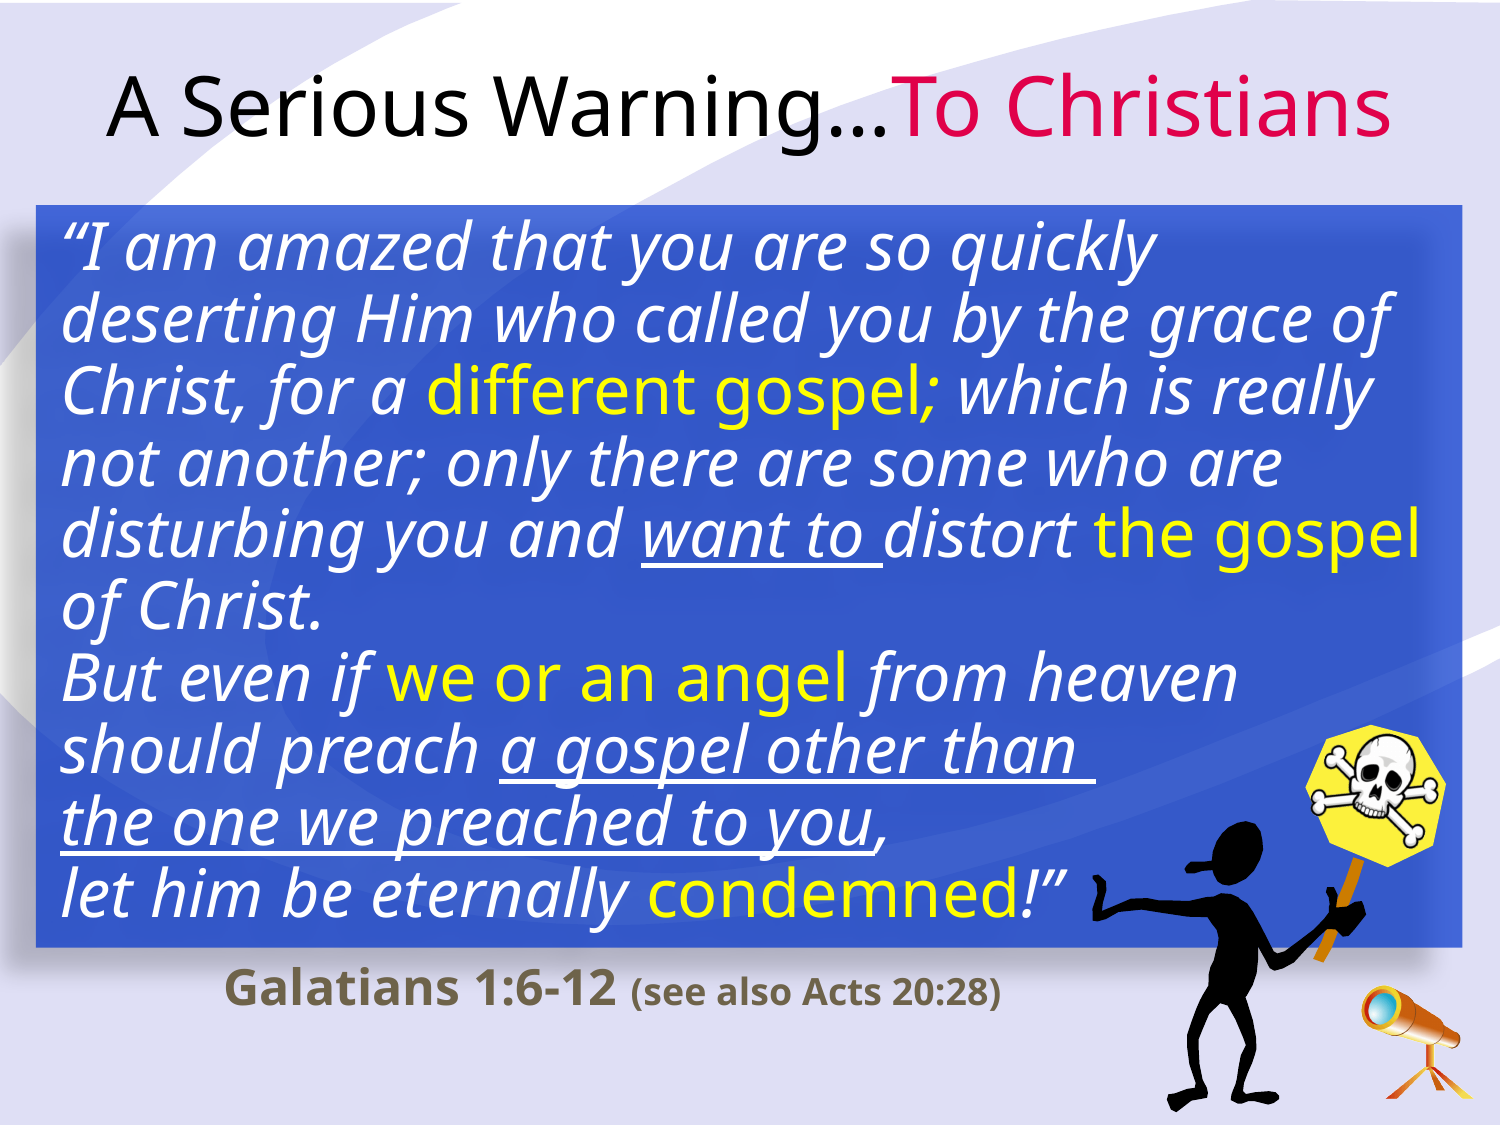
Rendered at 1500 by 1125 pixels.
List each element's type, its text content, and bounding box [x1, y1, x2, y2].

list “I am amazed that you are so quickly deserting Him who called you by the grace of Christ, for a different gospel; which is really not another; only there are some who are disturbing you and want to distort the gospel of Christ. But even if we or an angel from heaven should preach a gospel other than the one we preached to you, let him be eternally condemned!” [35, 204, 1463, 948]
text_box Galatians 1:6-12 (see also Acts 20:28) [38, 948, 1087, 1024]
picture [1464, 985, 1474, 1099]
title A Serious Warning…To Christians [0, 13, 1500, 202]
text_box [1092, 719, 1464, 1114]
